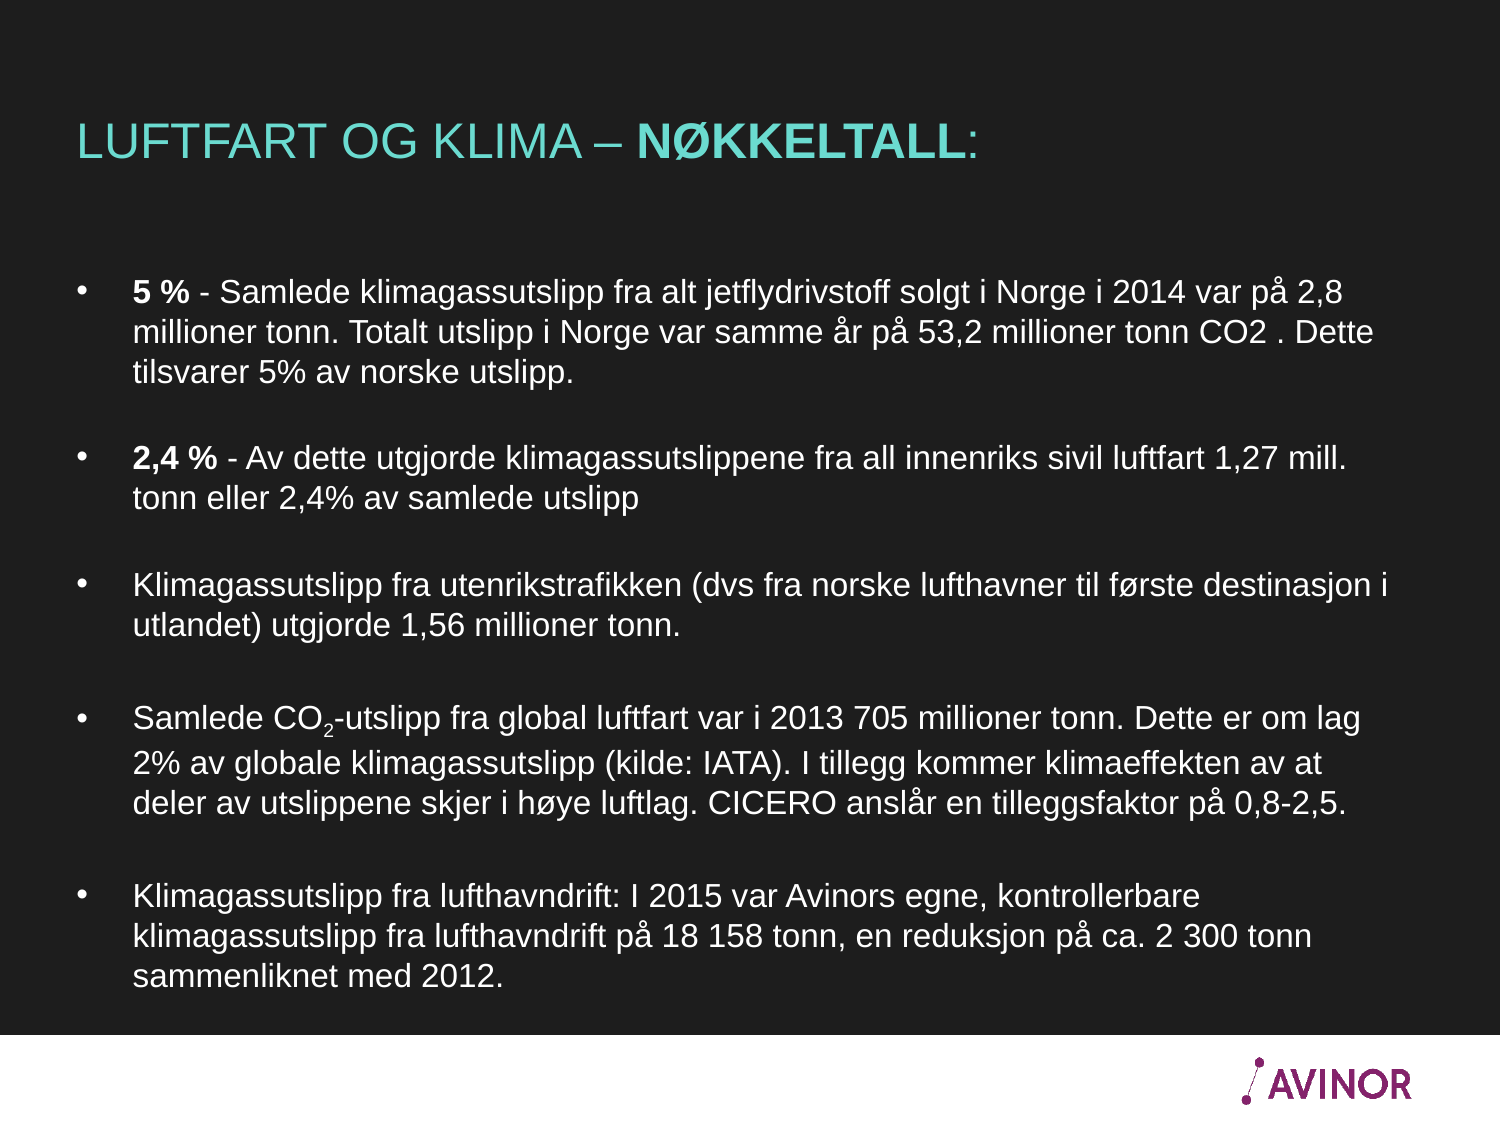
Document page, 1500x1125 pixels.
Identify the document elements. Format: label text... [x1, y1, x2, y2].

title LUFTFART OG KLIMA – NØKKELTALL: [61, 45, 1412, 233]
list 5 % - Samlede klimagassutslipp fra alt jetflydrivstoff solgt i Norge i 2014 var på 2,8 millioner tonn. Totalt utslipp i Norge var samme år på 53,2 millioner tonn CO2 . Dette tilsvarer 5% av norske utslipp. 2,4 % - Av dette utgjorde klimagassutslippene fra all innenriks sivil luftfart 1,27 mill. tonn eller 2,4% av samlede utslipp Klimagassutslipp fra utenrikstrafikken (dvs fra norske lufthavner til første destinasjon i utlandet) utgjorde 1,56 millioner tonn. Samlede CO2-utslipp fra global luftfart var i 2013 705 millioner tonn. Dette er om lag 2% av globale klimagassutslipp (kilde: IATA). I tillegg kommer klimaeffekten av at deler av utslippene skjer i høye luftlag. CICERO anslår en tilleggsfaktor på 0,8-2,5. Klimagassutslipp fra lufthavndrift: I 2015 var Avinors egne, kontrollerbare klimagassutslipp fra lufthavndrift på 18 158 tonn, en reduksjon på ca. 2 300 tonn sammenliknet med 2012. [61, 262, 1412, 1005]
picture [1240, 1057, 1412, 1105]
